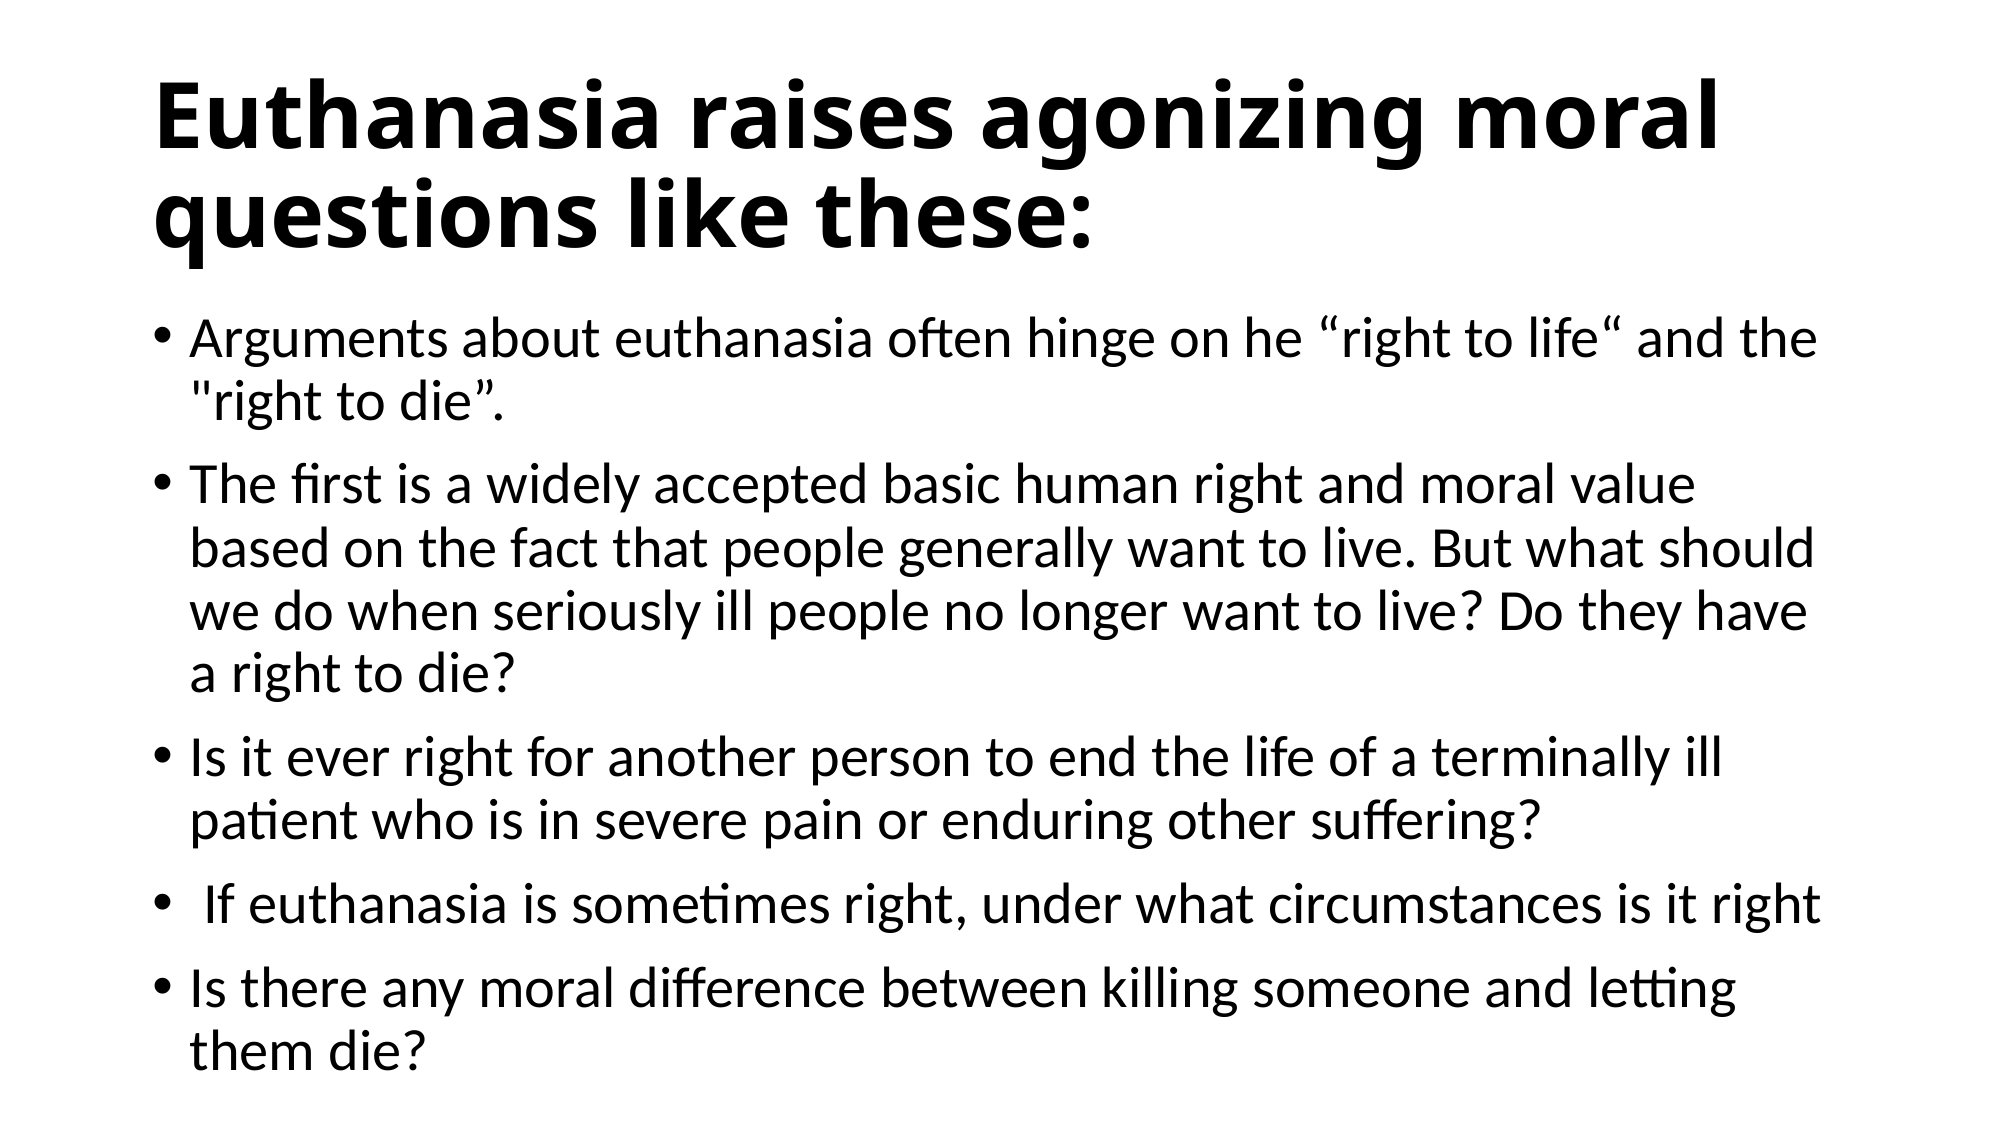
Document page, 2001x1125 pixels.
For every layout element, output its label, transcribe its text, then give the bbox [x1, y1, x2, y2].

title Euthanasia raises agonizing moral questions like these: [137, 59, 1863, 278]
list Arguments about euthanasia often hinge on he “right to life“ and the "right to die”. The first is a widely accepted basic human right and moral value based on the fact that people generally want to live. But what should we do when seriously ill people no longer want to live? Do they have a right to die? Is it ever right for another person to end the life of a terminally ill patient who is in severe pain or enduring other suffering? If euthanasia is sometimes right, under what circumstances is it right Is there any moral difference between killing someone and letting them die? [137, 299, 1863, 1014]
